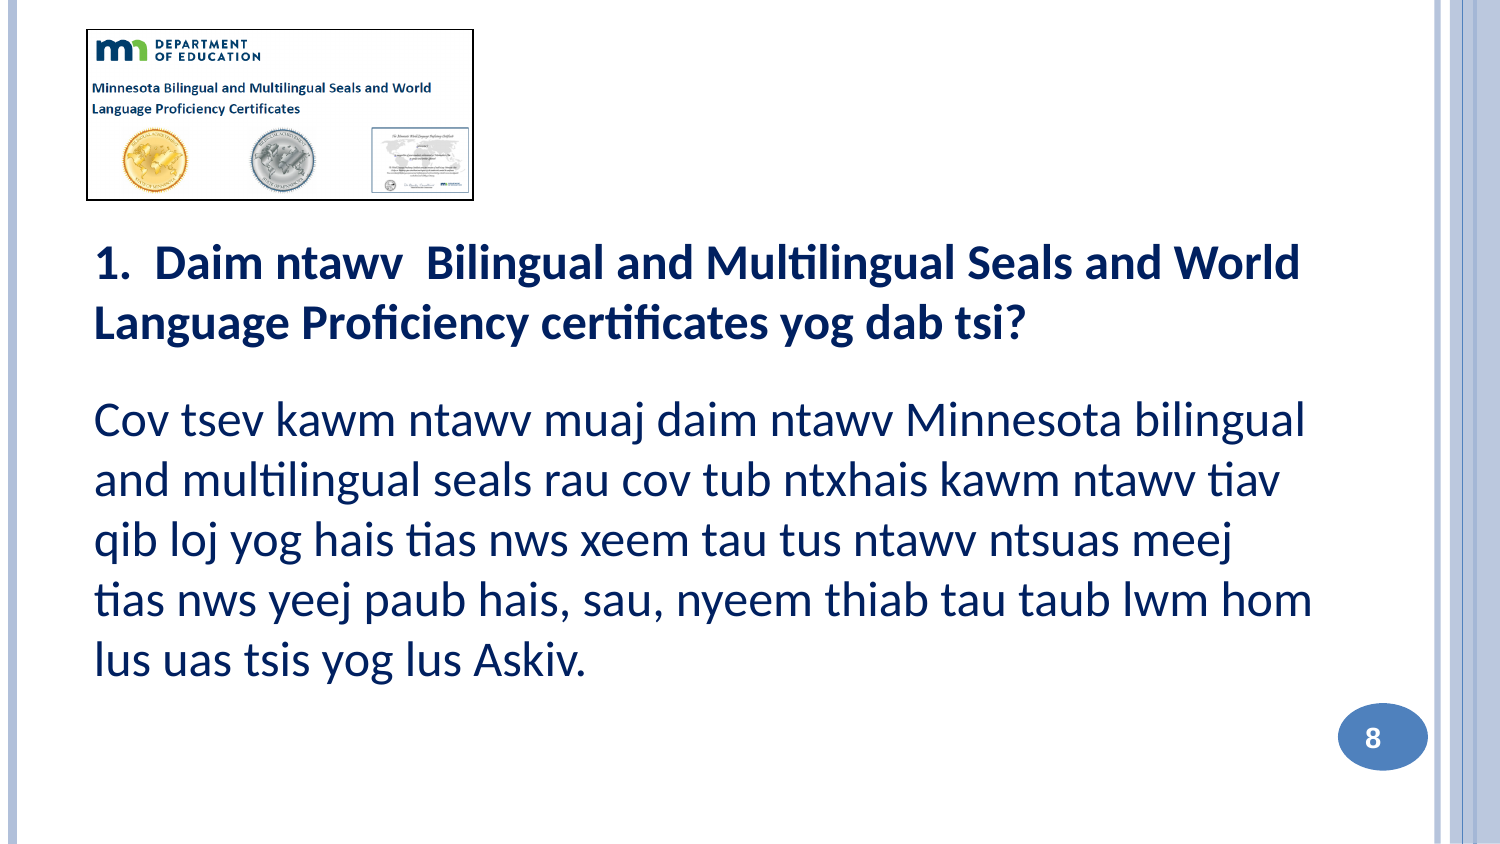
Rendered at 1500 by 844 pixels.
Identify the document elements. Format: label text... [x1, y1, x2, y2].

text_box 1. Daim ntawv Bilingual and Multilingual Seals and World Language Proficiency certificates yog dab tsi? [78, 221, 1421, 338]
picture [87, 29, 473, 200]
slide_number 8 [1292, 714, 1454, 760]
text_box Cov tsev kawm ntawv muaj daim ntawv Minnesota bilingual and multilingual seals rau cov tub ntxhais kawm ntawv tiav qib loj yog hais tias nws xeem tau tus ntawv ntsuas meej tias nws yeej paub hais, sau, nyeem thiab tau taub lwm hom lus uas tsis yog lus Askiv. [78, 379, 1329, 632]
